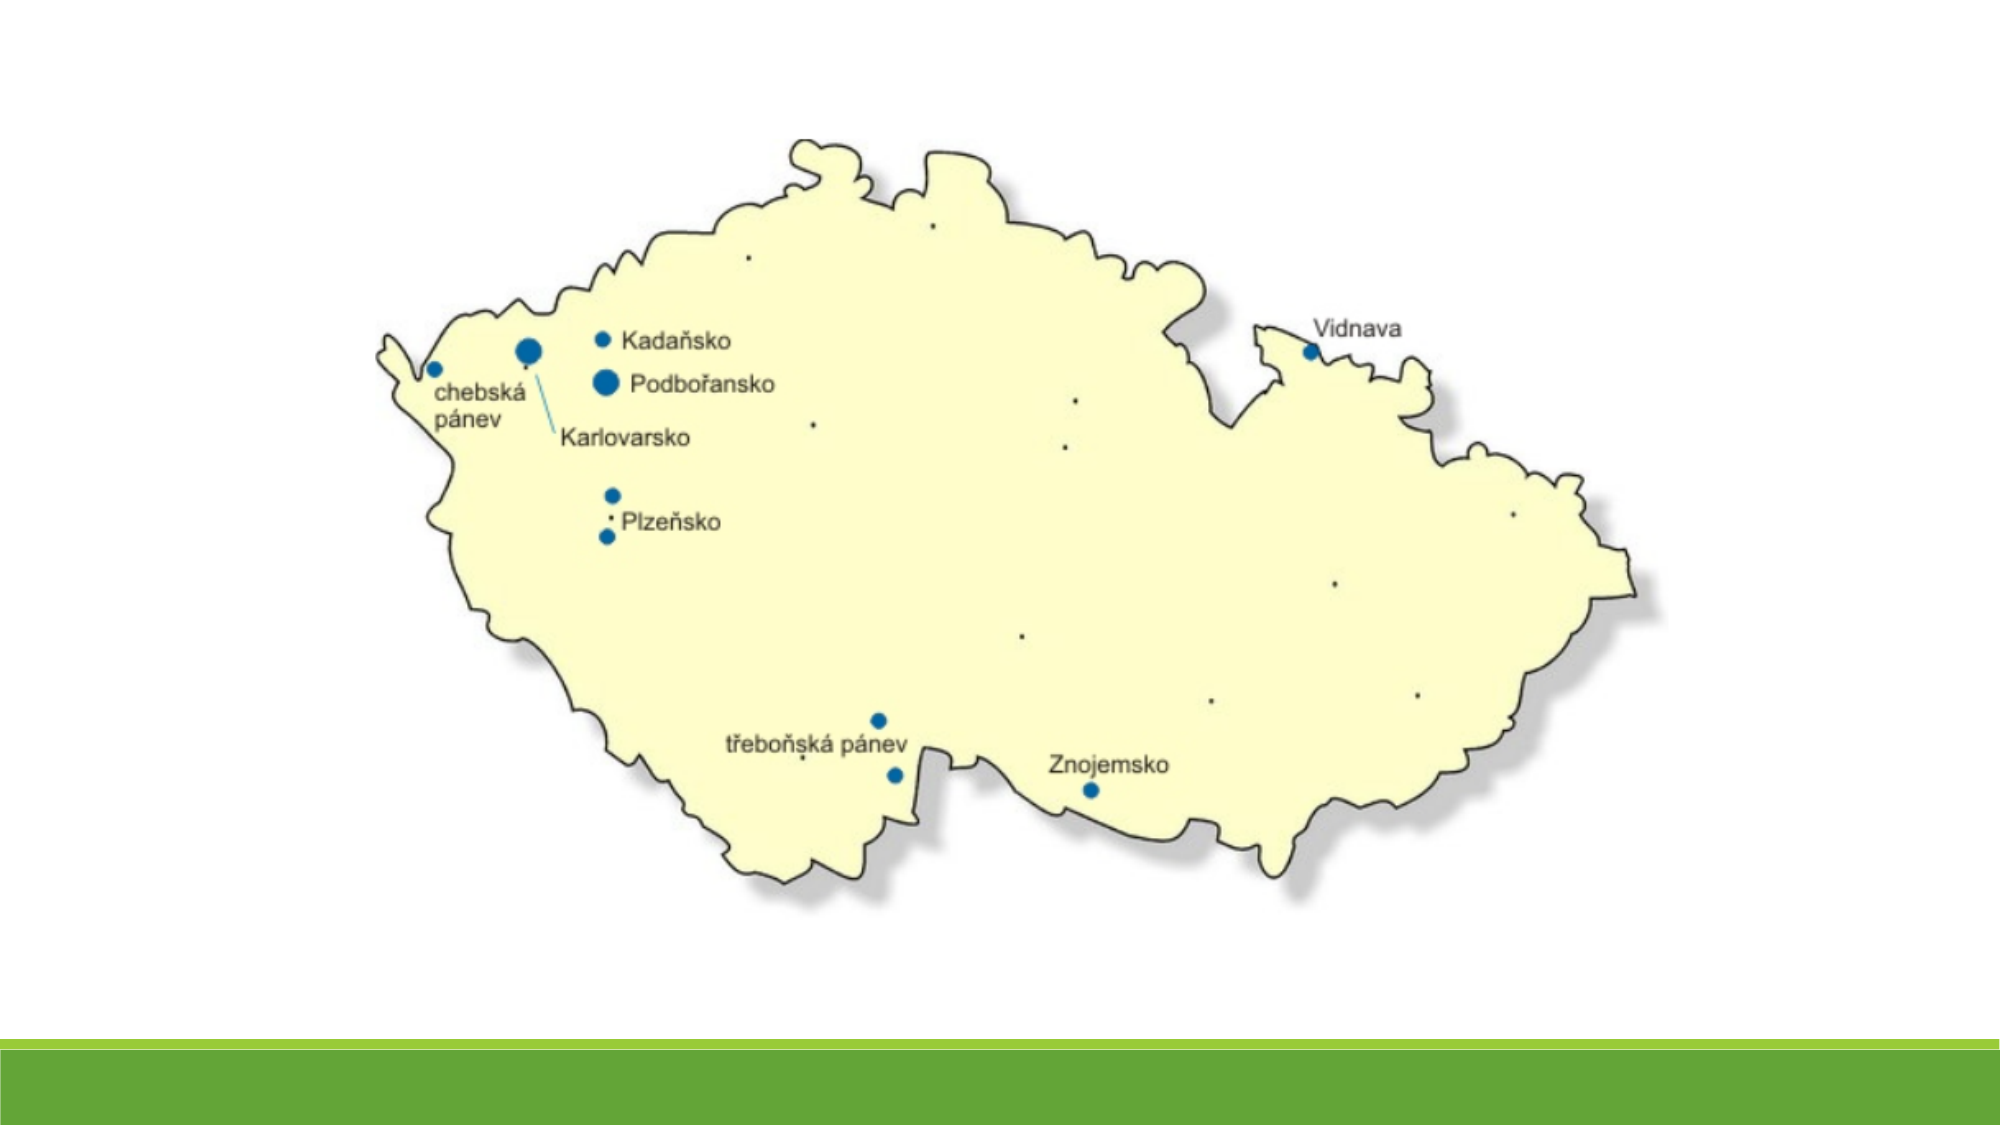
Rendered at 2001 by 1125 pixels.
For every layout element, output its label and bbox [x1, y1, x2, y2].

picture [282, 104, 1718, 935]
